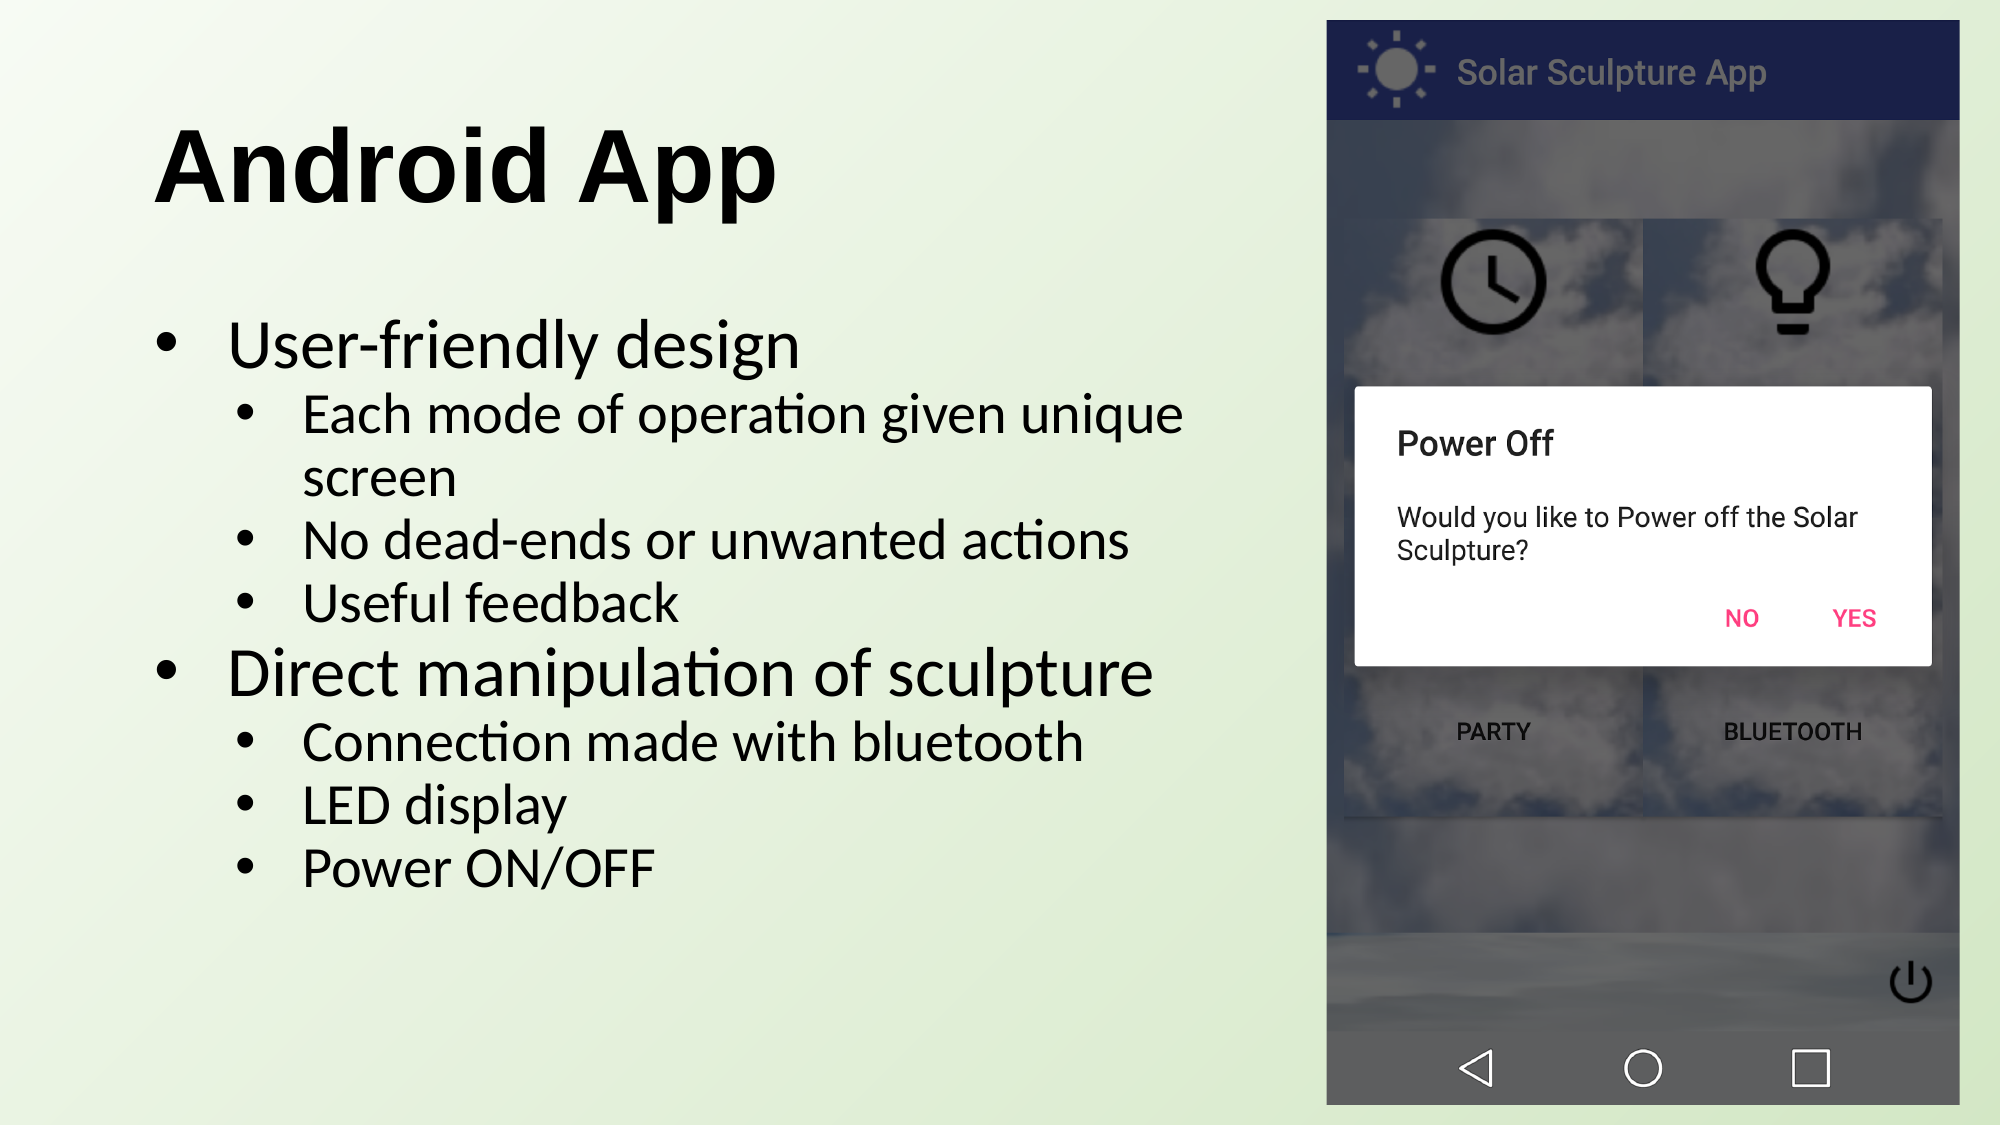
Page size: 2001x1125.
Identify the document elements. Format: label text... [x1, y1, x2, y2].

title Android App [137, 59, 1321, 278]
list User-friendly design Each mode of operation given unique screen No dead-ends or unwanted actions Useful feedback Direct manipulation of sculpture Connection made with bluetooth LED display Power ON/OFF [137, 299, 1271, 1014]
picture [1326, 19, 1960, 1106]
